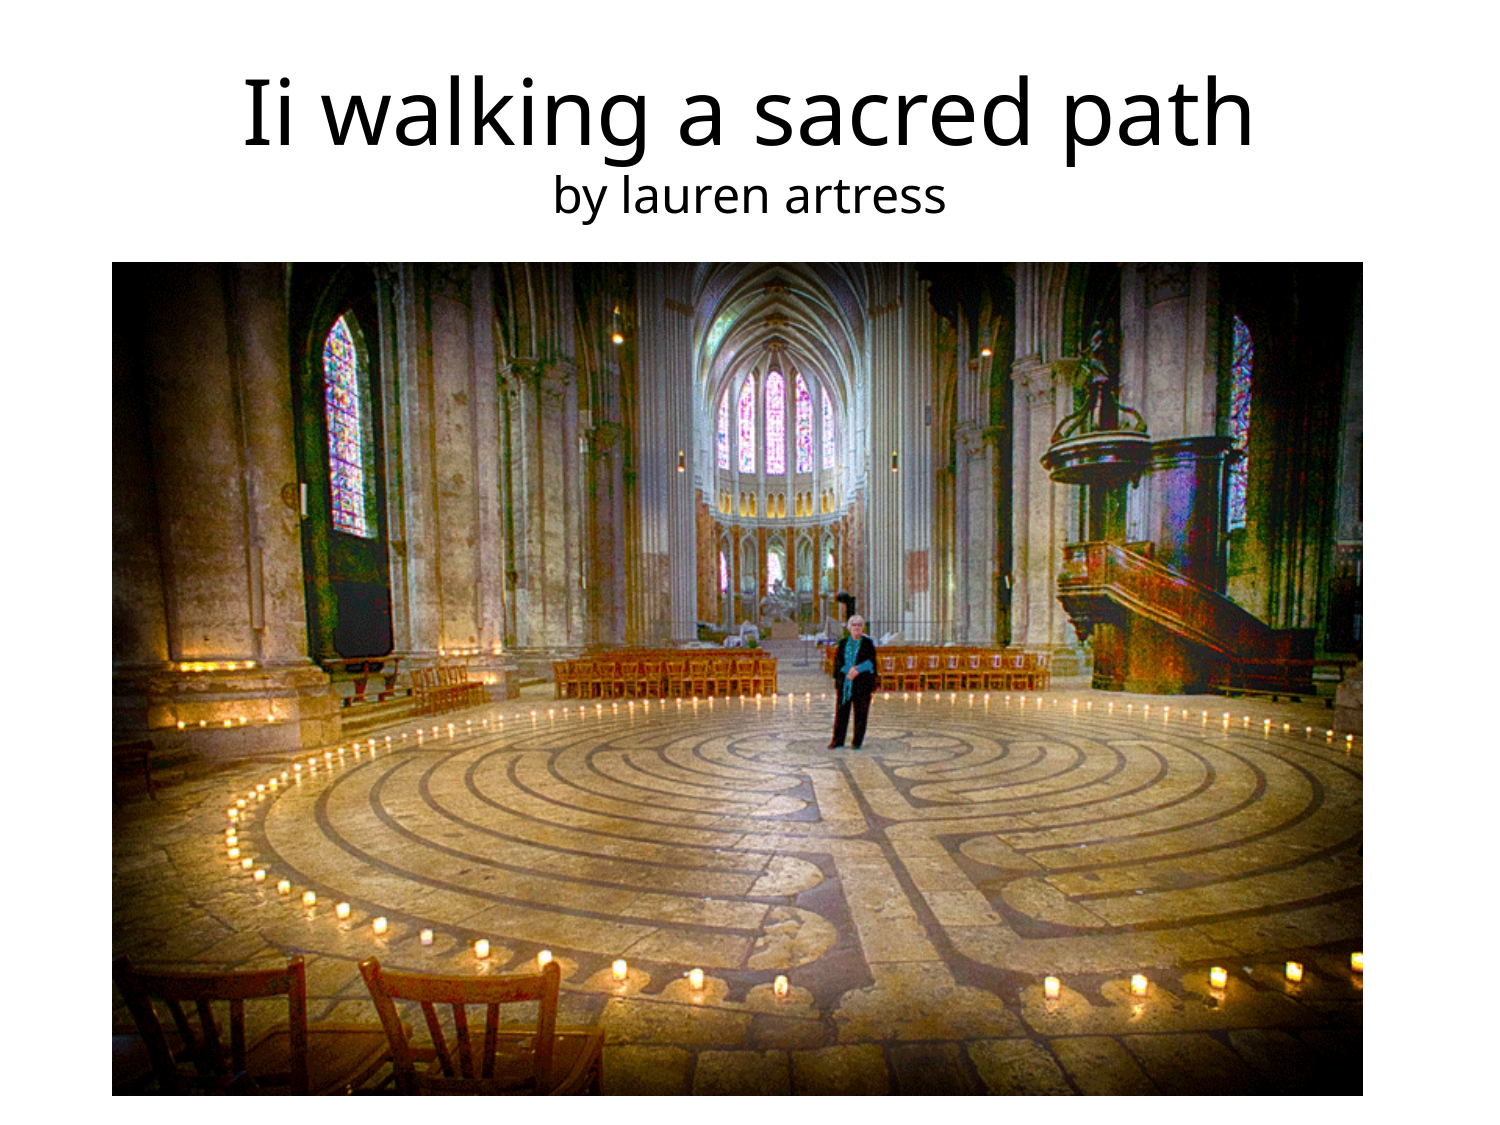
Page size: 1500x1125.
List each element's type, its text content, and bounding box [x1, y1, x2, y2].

title Ii walking a sacred path by lauren artress [75, 45, 1425, 233]
picture [112, 262, 1363, 1096]
